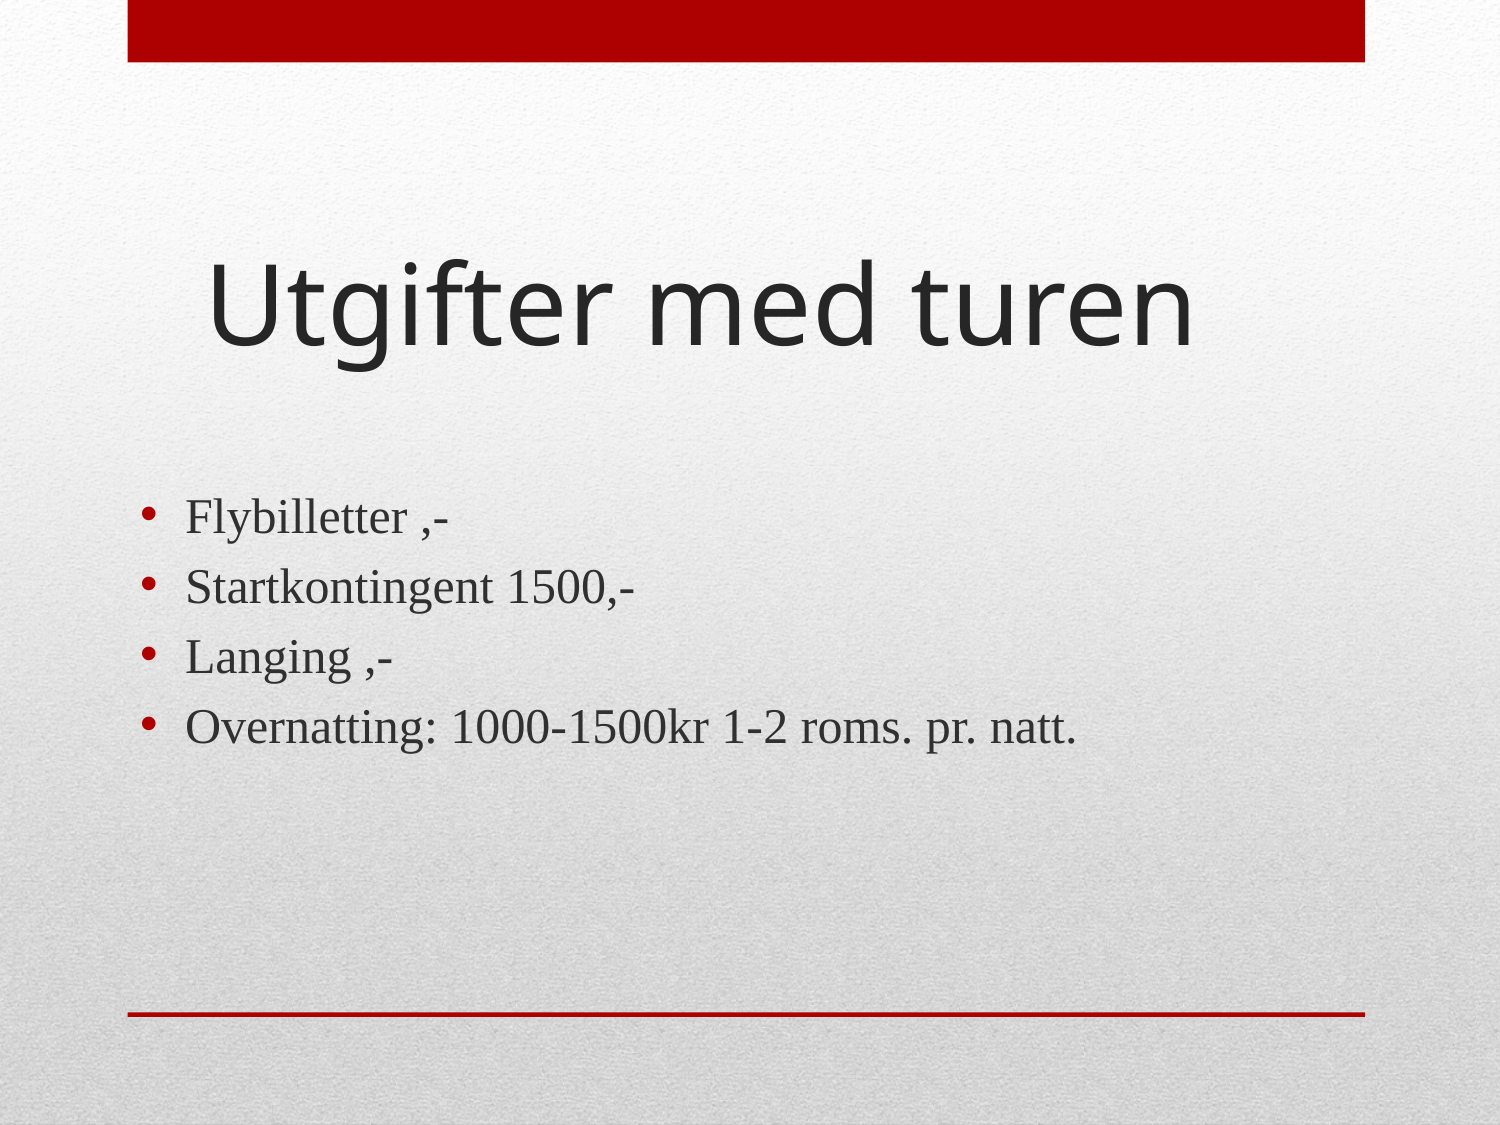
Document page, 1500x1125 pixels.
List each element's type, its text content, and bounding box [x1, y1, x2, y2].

list Flybilletter ,- Startkontingent 1500,- Langing ,- Overnatting: 1000-1500kr 1-2 roms. pr. natt. [125, 299, 1363, 937]
title Utgifter med turen [189, 112, 1303, 299]
